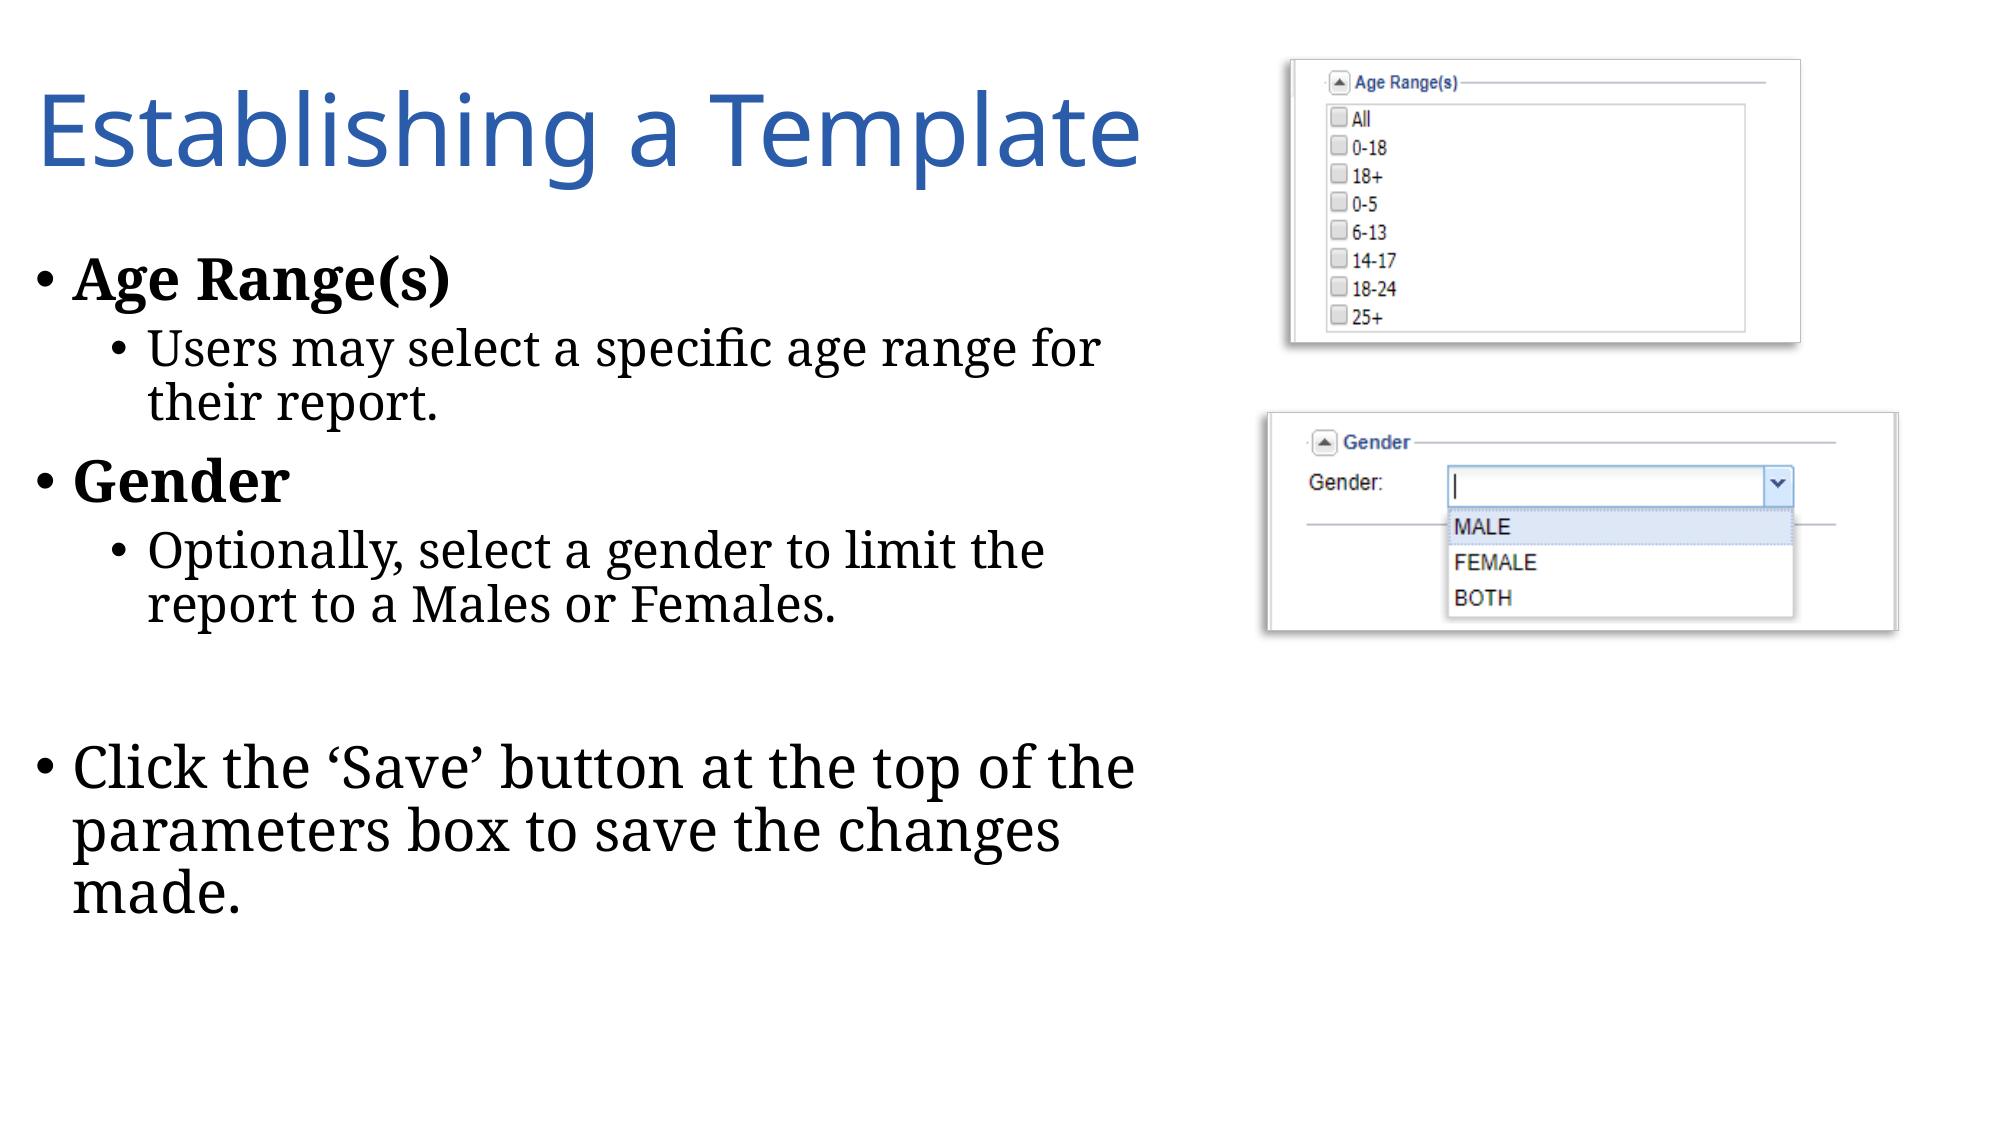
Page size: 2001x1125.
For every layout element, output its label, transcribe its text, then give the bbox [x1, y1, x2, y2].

list Age Range(s) Users may select a specific age range for their report. Gender Optionally, select a gender to limit the report to a Males or Females. Click the ‘Save’ button at the top of the parameters box to save the changes made. [20, 242, 1204, 1085]
picture [1290, 59, 1801, 343]
title Establishing a Template [20, 25, 1746, 243]
picture [1266, 412, 1899, 631]
